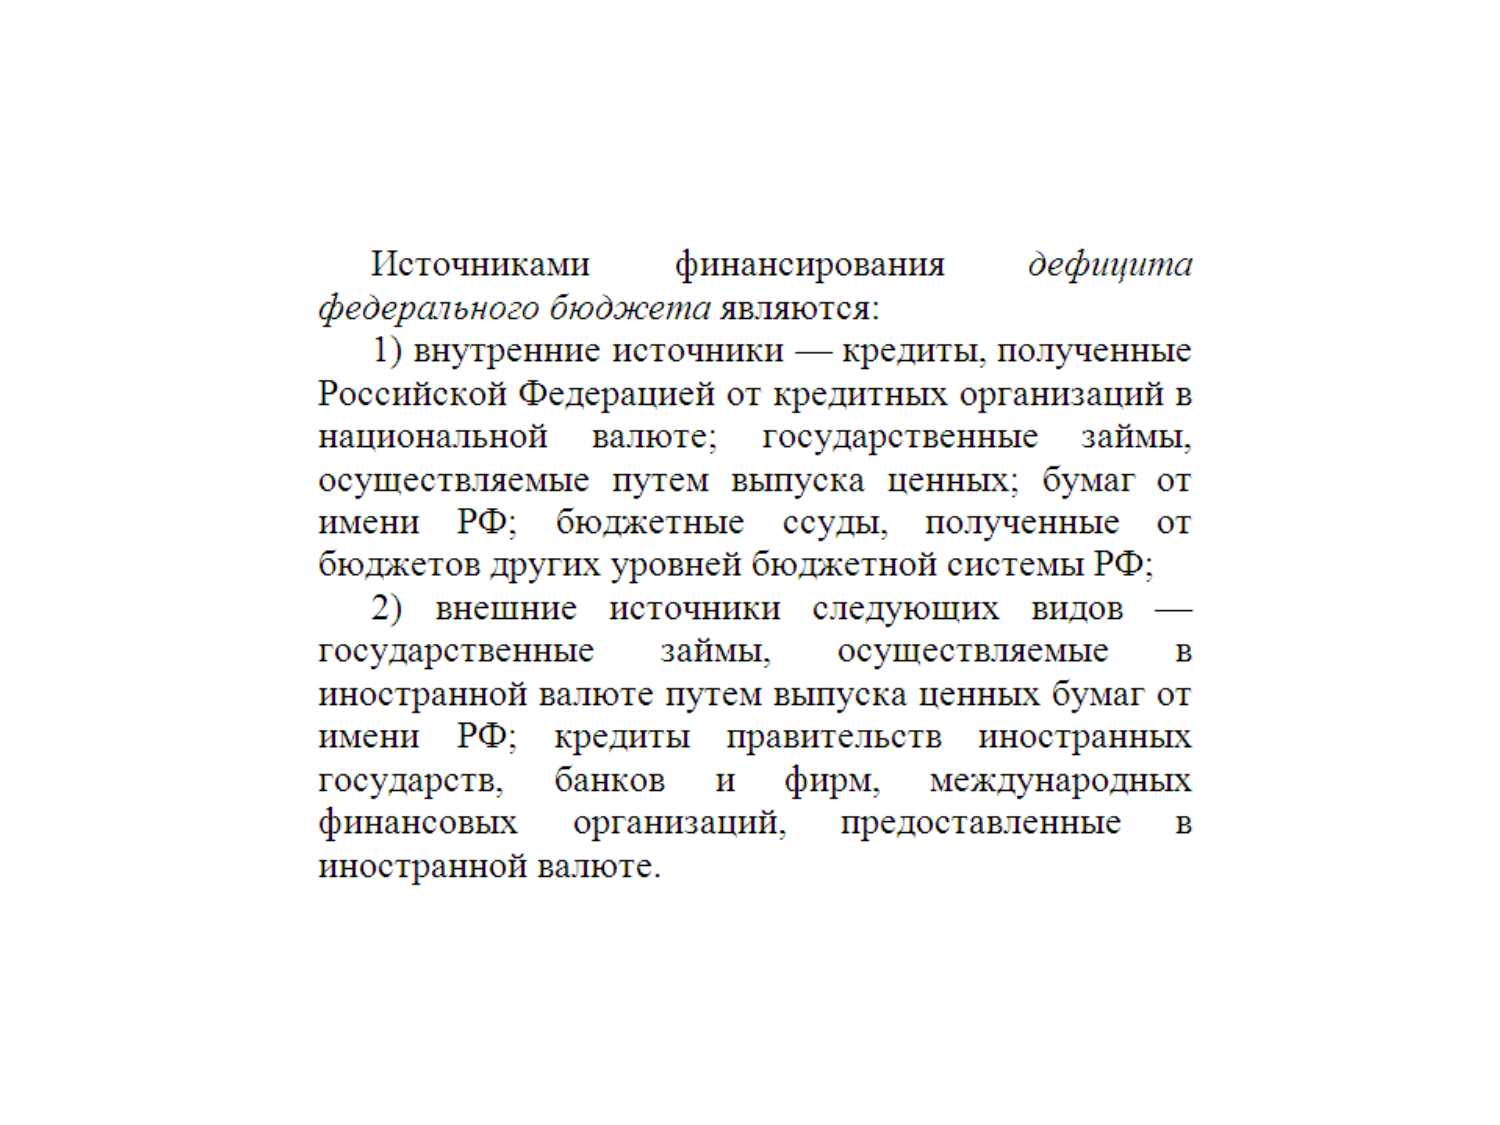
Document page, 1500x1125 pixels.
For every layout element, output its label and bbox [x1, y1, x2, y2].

picture [262, 195, 1238, 930]
